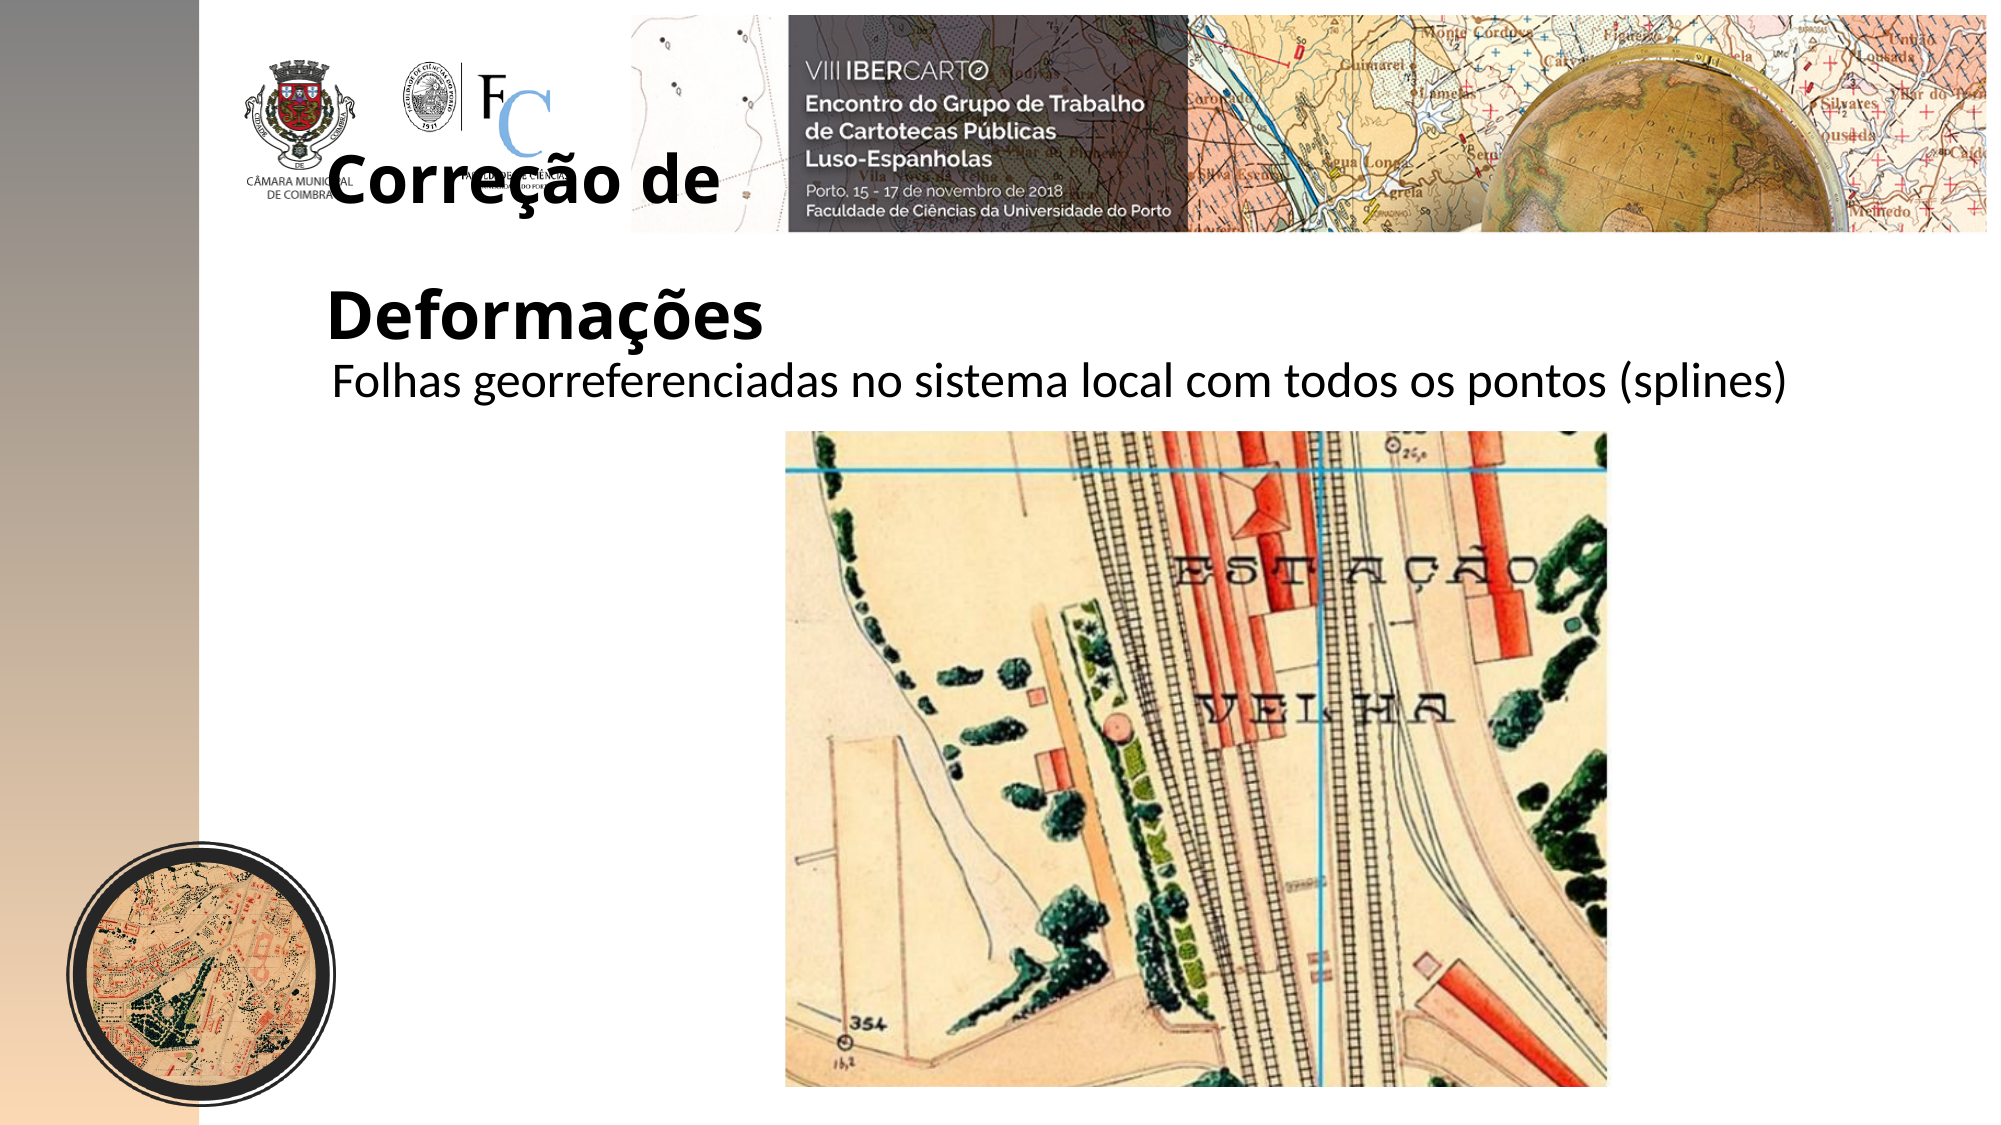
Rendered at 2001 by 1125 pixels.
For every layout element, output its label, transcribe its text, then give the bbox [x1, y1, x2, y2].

text_box [0, 0, 200, 1125]
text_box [241, 44, 586, 205]
picture [631, 14, 1987, 240]
text_box Folhas georreferenciadas no sistema local com todos os pontos (splines) [317, 340, 1804, 416]
text_box Correção de Deformações [310, 239, 1178, 361]
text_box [66, 841, 336, 1107]
picture [785, 431, 1612, 1087]
